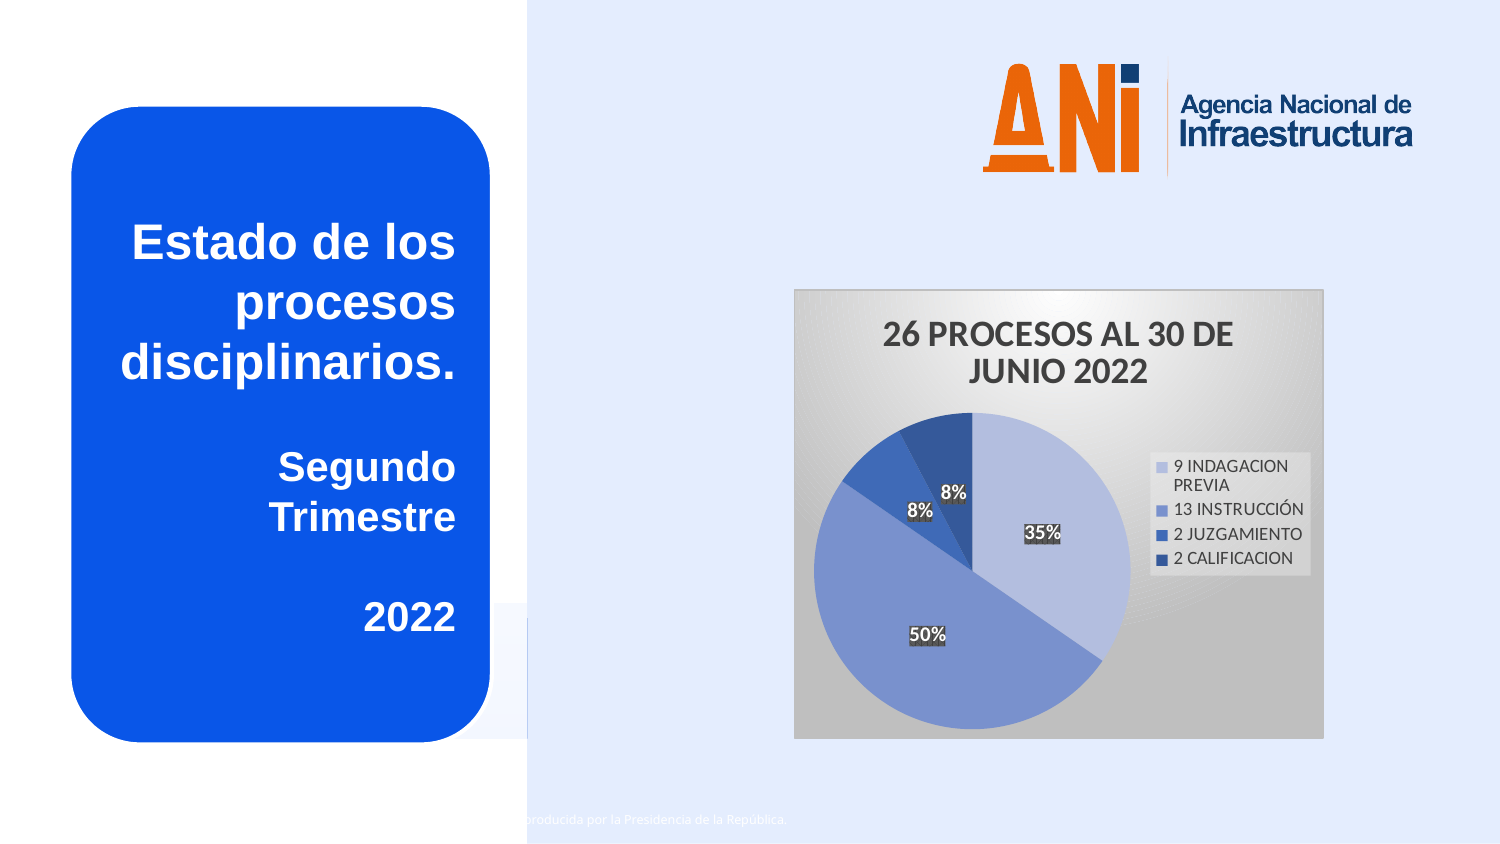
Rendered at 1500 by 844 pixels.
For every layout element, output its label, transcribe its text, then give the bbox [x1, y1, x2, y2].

text_box Estado de los procesos disciplinarios. Segundo Trimestre 2022 [67, 102, 494, 747]
picture [983, 56, 1413, 180]
picture [153, 598, 801, 745]
chart [793, 288, 1325, 740]
